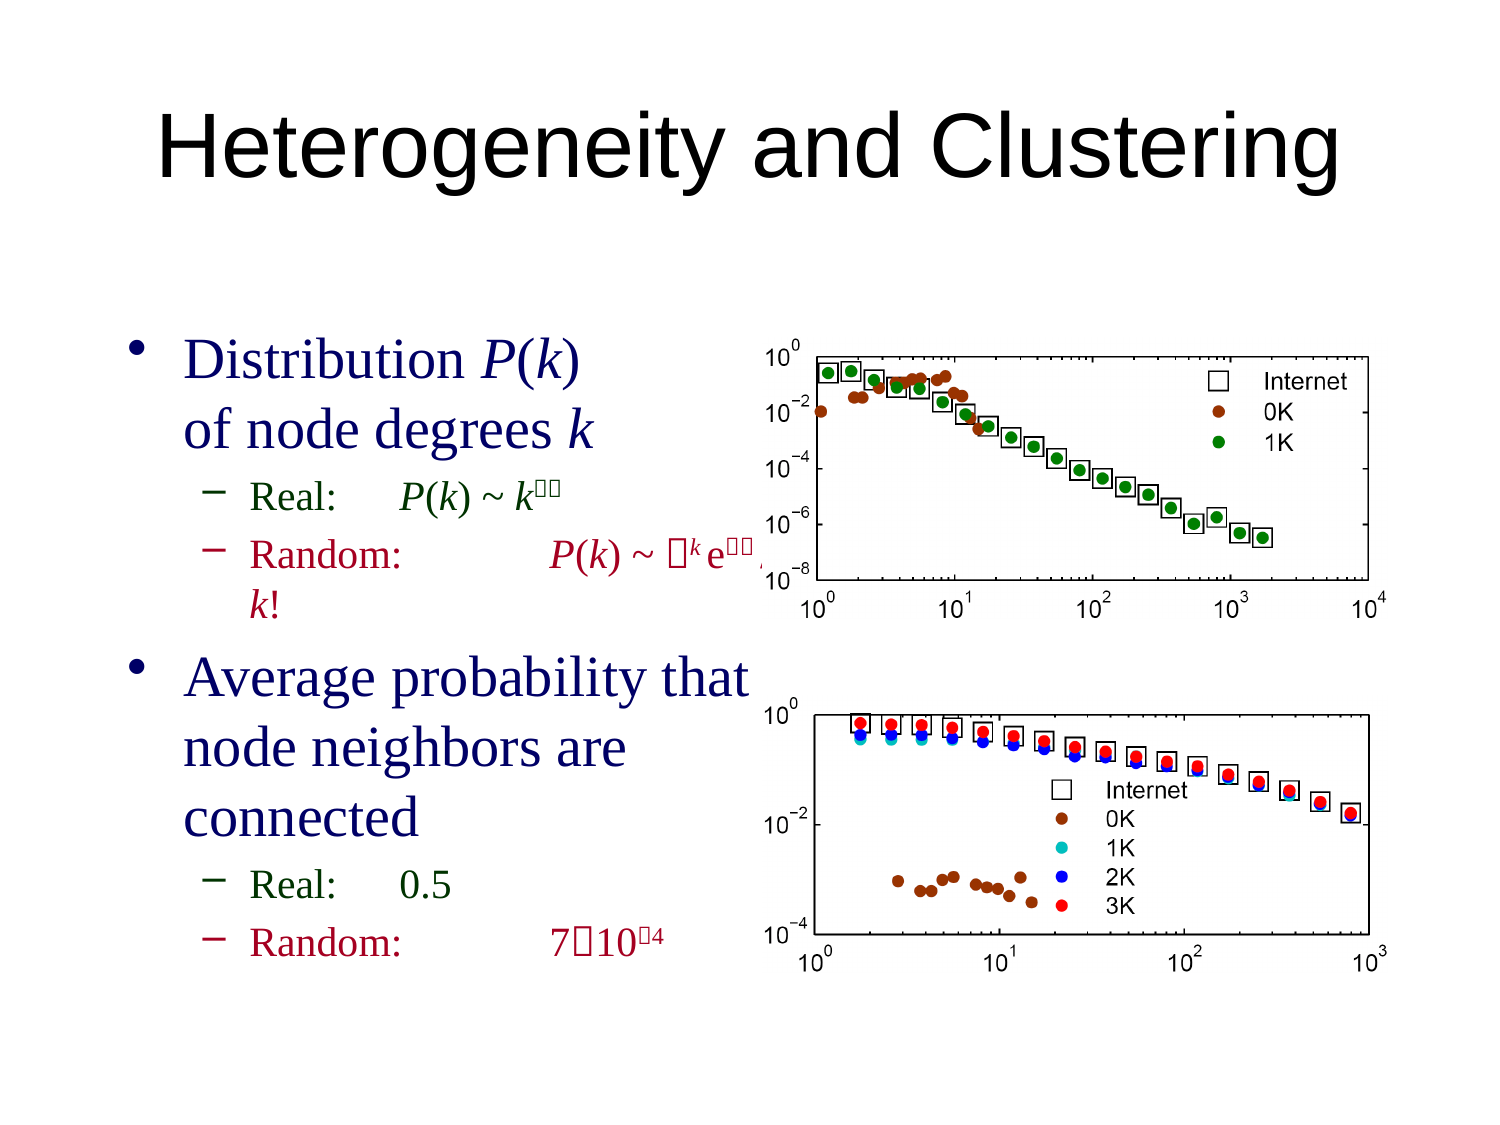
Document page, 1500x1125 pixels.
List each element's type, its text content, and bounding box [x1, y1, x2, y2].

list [762, 695, 1388, 974]
title Heterogeneity and Clustering [112, 46, 1388, 235]
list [762, 337, 1388, 619]
list Distribution P(k) of node degrees k Real: P(k) ~ k Random: P(k) ~ k e / k! Average probability that node neighbors are connected Real: 0.5 Random: 7104 [112, 312, 788, 1000]
